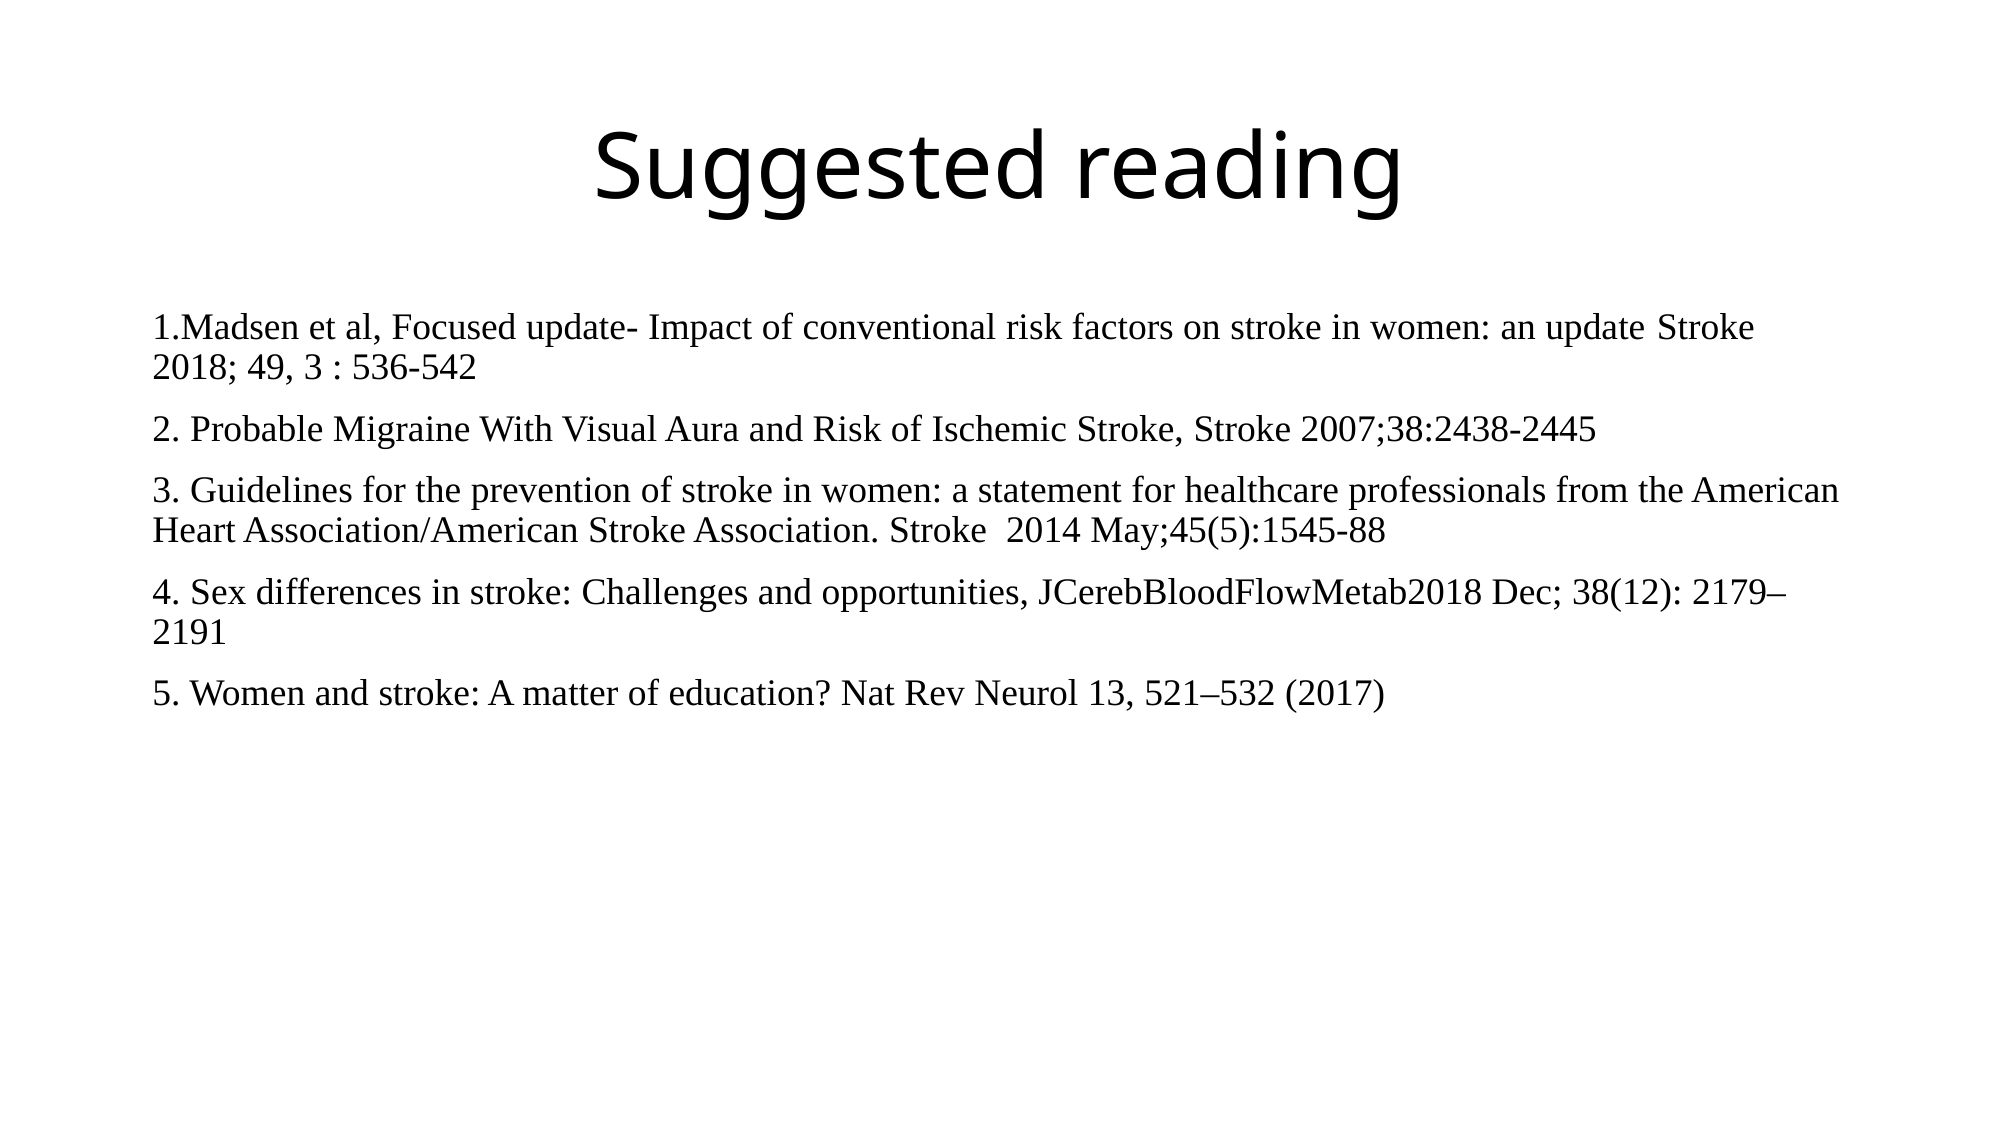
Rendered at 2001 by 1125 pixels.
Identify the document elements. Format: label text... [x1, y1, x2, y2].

list 1.Madsen et al, Focused update- Impact of conventional risk factors on stroke in women: an update Stroke 2018; 49, 3 : 536-542 2. Probable Migraine With Visual Aura and Risk of Ischemic Stroke, Stroke 2007;38:2438-2445 3. Guidelines for the prevention of stroke in women: a statement for healthcare professionals from the American Heart Association/American Stroke Association. Stroke 2014 May;45(5):1545-88 4. Sex differences in stroke: Challenges and opportunities, JCerebBloodFlowMetab2018 Dec; 38(12): 2179–2191 5. Women and stroke: A matter of education? Nat Rev Neurol 13, 521–532 (2017) [137, 299, 1863, 1014]
title Suggested reading [137, 59, 1863, 278]
